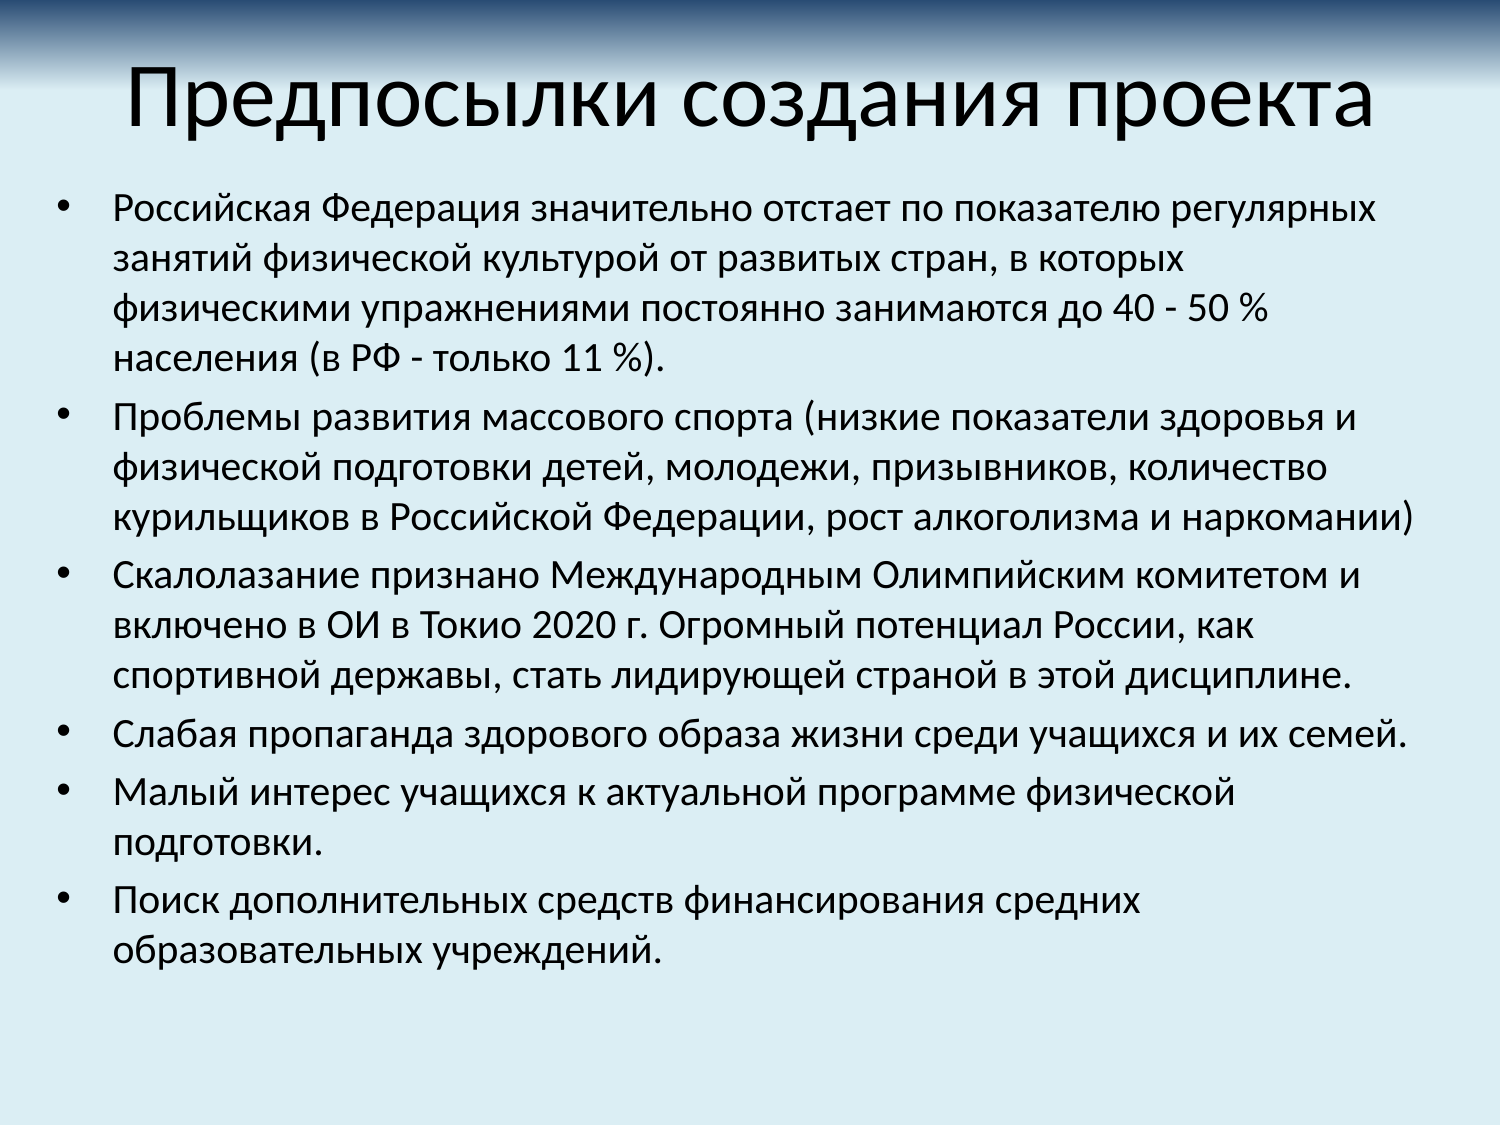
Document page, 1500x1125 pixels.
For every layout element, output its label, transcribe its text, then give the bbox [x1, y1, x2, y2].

title Предпосылки создания проекта [76, 19, 1427, 161]
list Российская Федерация значительно отстает по показателю регулярных занятий физической культурой от развитых стран, в которых физическими упражнениями постоянно занимаются до 40 - 50 % населения (в РФ - только 11 %). Проблемы развития массового спорта (низкие показатели здоровья и физической подготовки детей, молодежи, призывников, количество курильщиков в Российской Федерации, рост алкоголизма и наркомании) Скалолазание признано Международным Олимпийским комитетом и включено в ОИ в Токио 2020 г. Огромный потенциал России, как спортивной державы, стать лидирующей страной в этой дисциплине. Слабая пропаганда здорового образа жизни среди учащихся и их семей. Малый интерес учащихся к актуальной программе физической подготовки. Поиск дополнительных средств финансирования средних образовательных учреждений. [41, 172, 1436, 1071]
